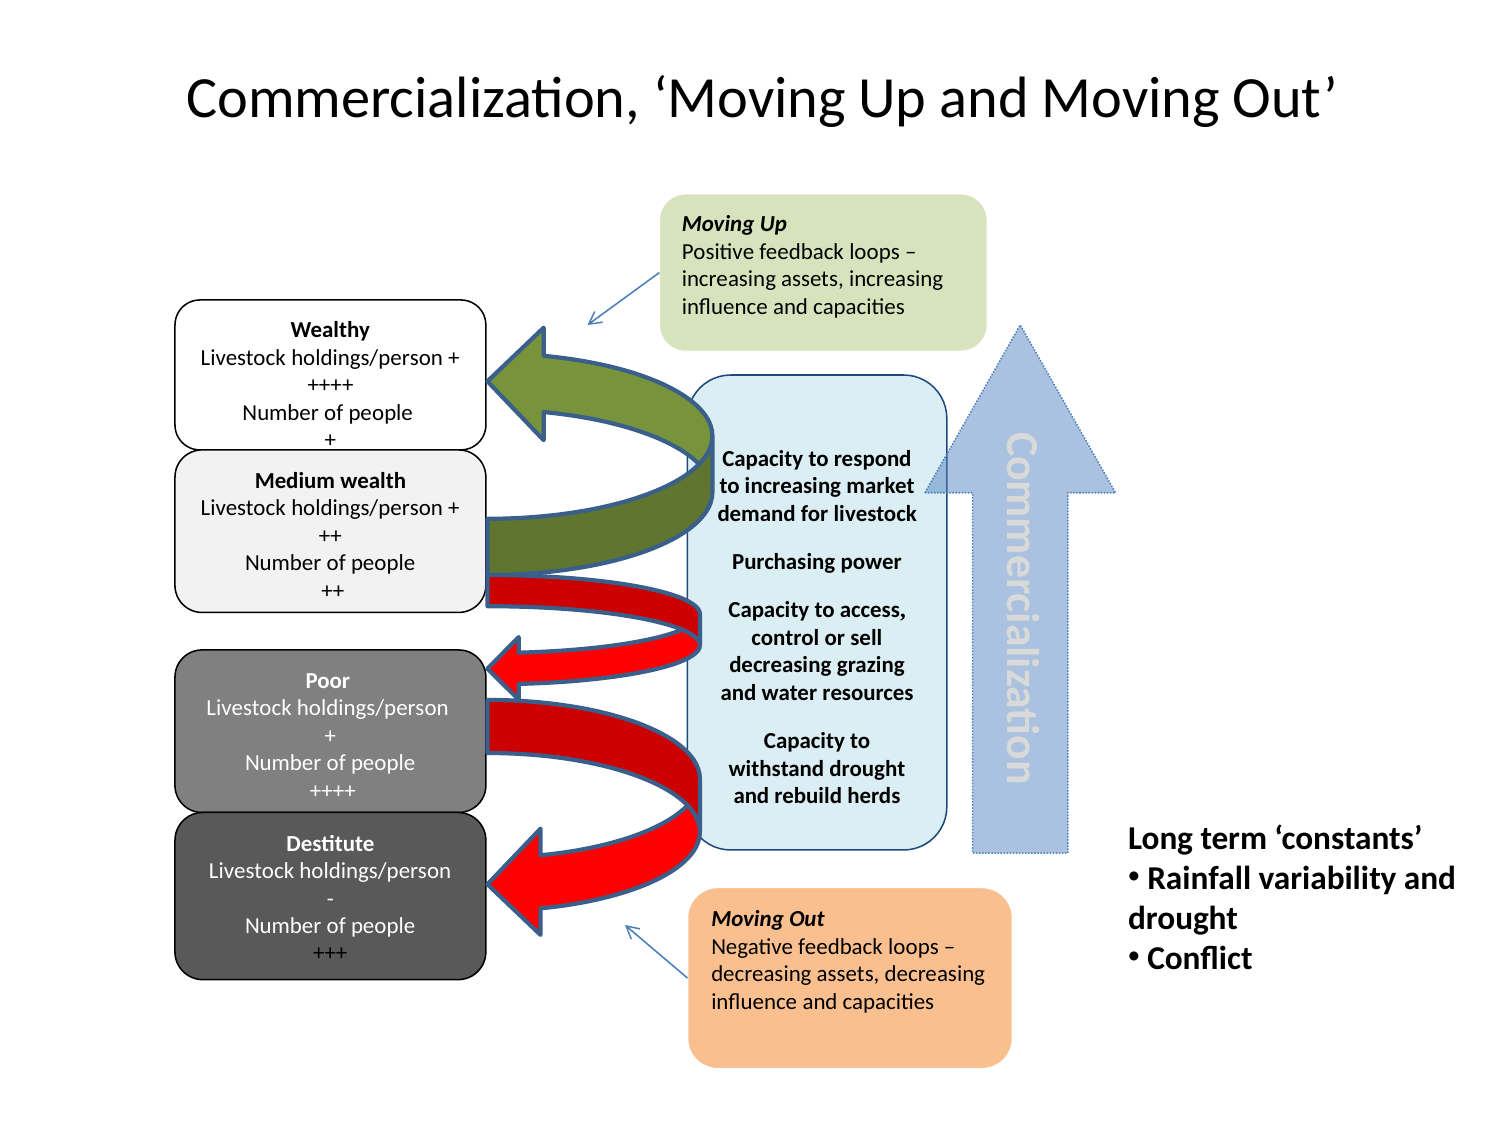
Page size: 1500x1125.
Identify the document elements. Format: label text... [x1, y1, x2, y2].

text_box Long term ‘constants’ Rainfall variability and drought Conflict [1113, 808, 1489, 984]
text_box Medium wealth Livestock holdings/person +++ Number of people ++ [174, 449, 486, 613]
text_box Poor Livestock holdings/person + Number of people ++++ [174, 649, 486, 812]
text_box Commercialization [924, 324, 1116, 854]
text_box Wealthy Livestock holdings/person +++++ Number of people + [174, 299, 486, 450]
text_box Capacity to respond to increasing market demand for livestock Purchasing power Capacity to access, control or sell decreasing grazing and water resources Capacity to withstand drought and rebuild herds [687, 375, 947, 850]
text_box [485, 697, 703, 937]
text_box [485, 572, 703, 702]
text_box Destitute Livestock holdings/person - Number of people +++ [174, 812, 486, 980]
title Commercialization, ‘Moving Up and Moving Out’ [87, 0, 1438, 188]
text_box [624, 924, 688, 979]
text_box Moving Up Positive feedback loops – increasing assets, increasing influence and capacities [659, 193, 988, 352]
text_box [485, 325, 715, 574]
text_box Moving Out Negative feedback loops – decreasing assets, decreasing influence and capacities [687, 887, 1013, 1069]
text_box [587, 272, 660, 326]
